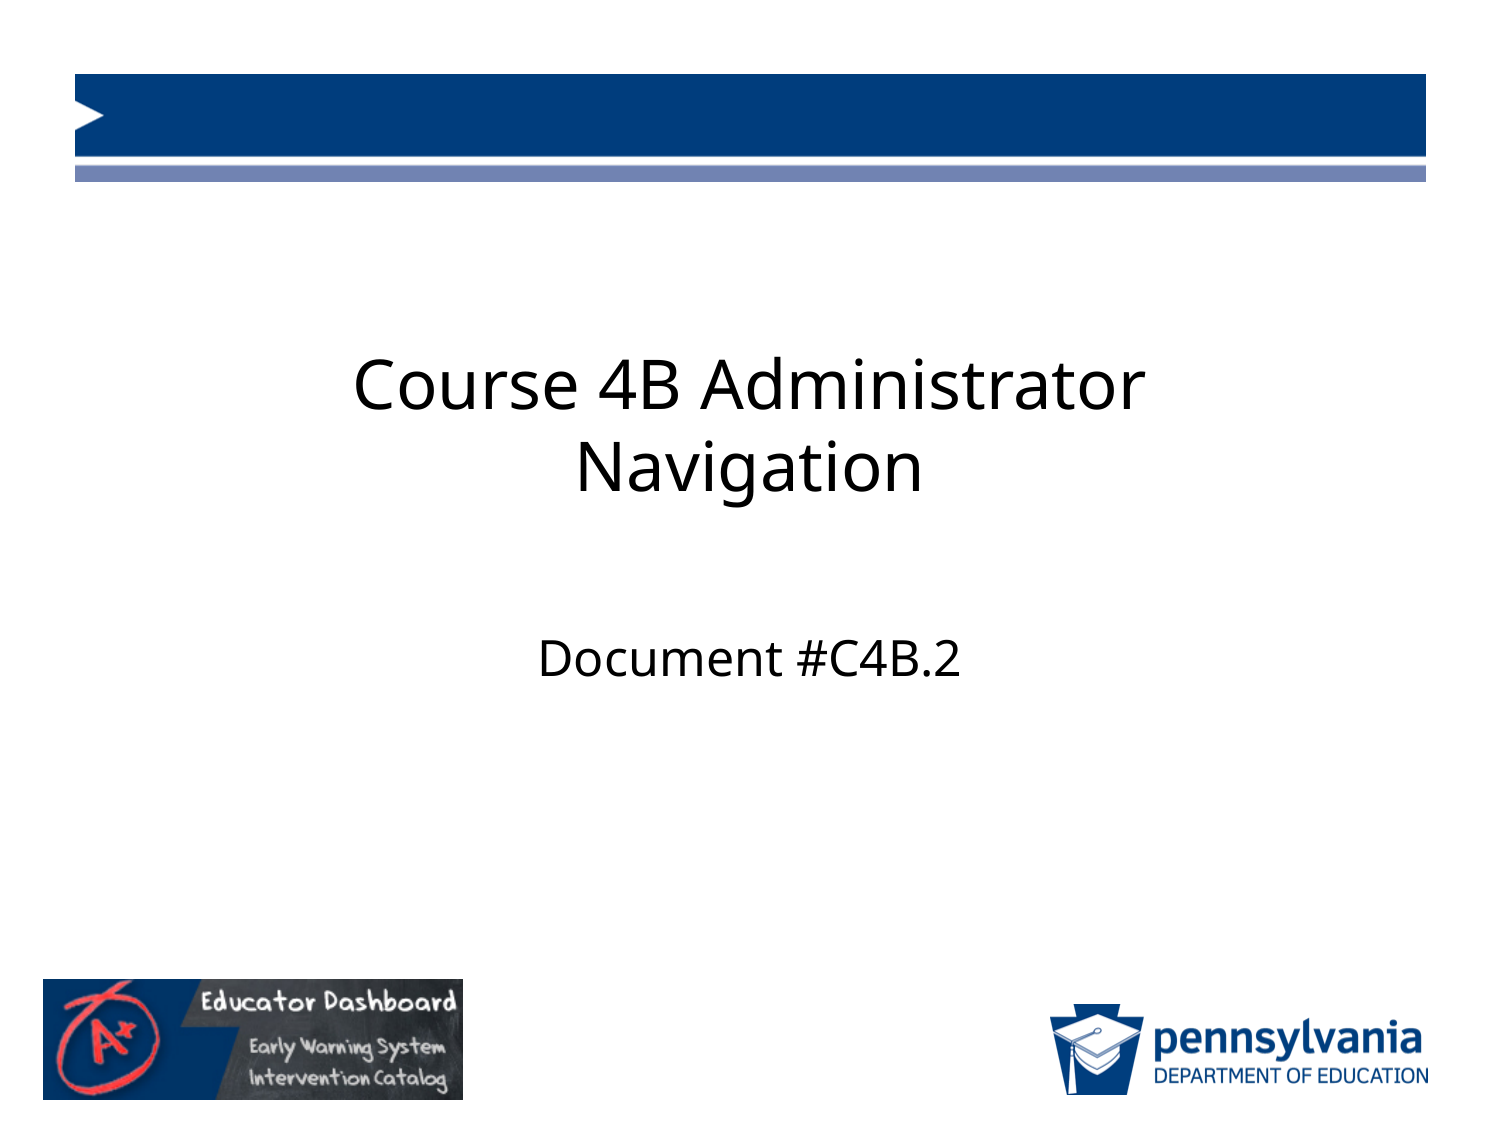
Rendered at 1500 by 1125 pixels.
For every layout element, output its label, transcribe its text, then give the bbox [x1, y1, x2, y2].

text_box Course 4B Administrator Navigation [271, 299, 1229, 547]
picture [1050, 1004, 1428, 1095]
subtitle Document #C4B.2 [356, 618, 1144, 694]
picture [75, 74, 1426, 182]
picture [42, 979, 463, 1101]
